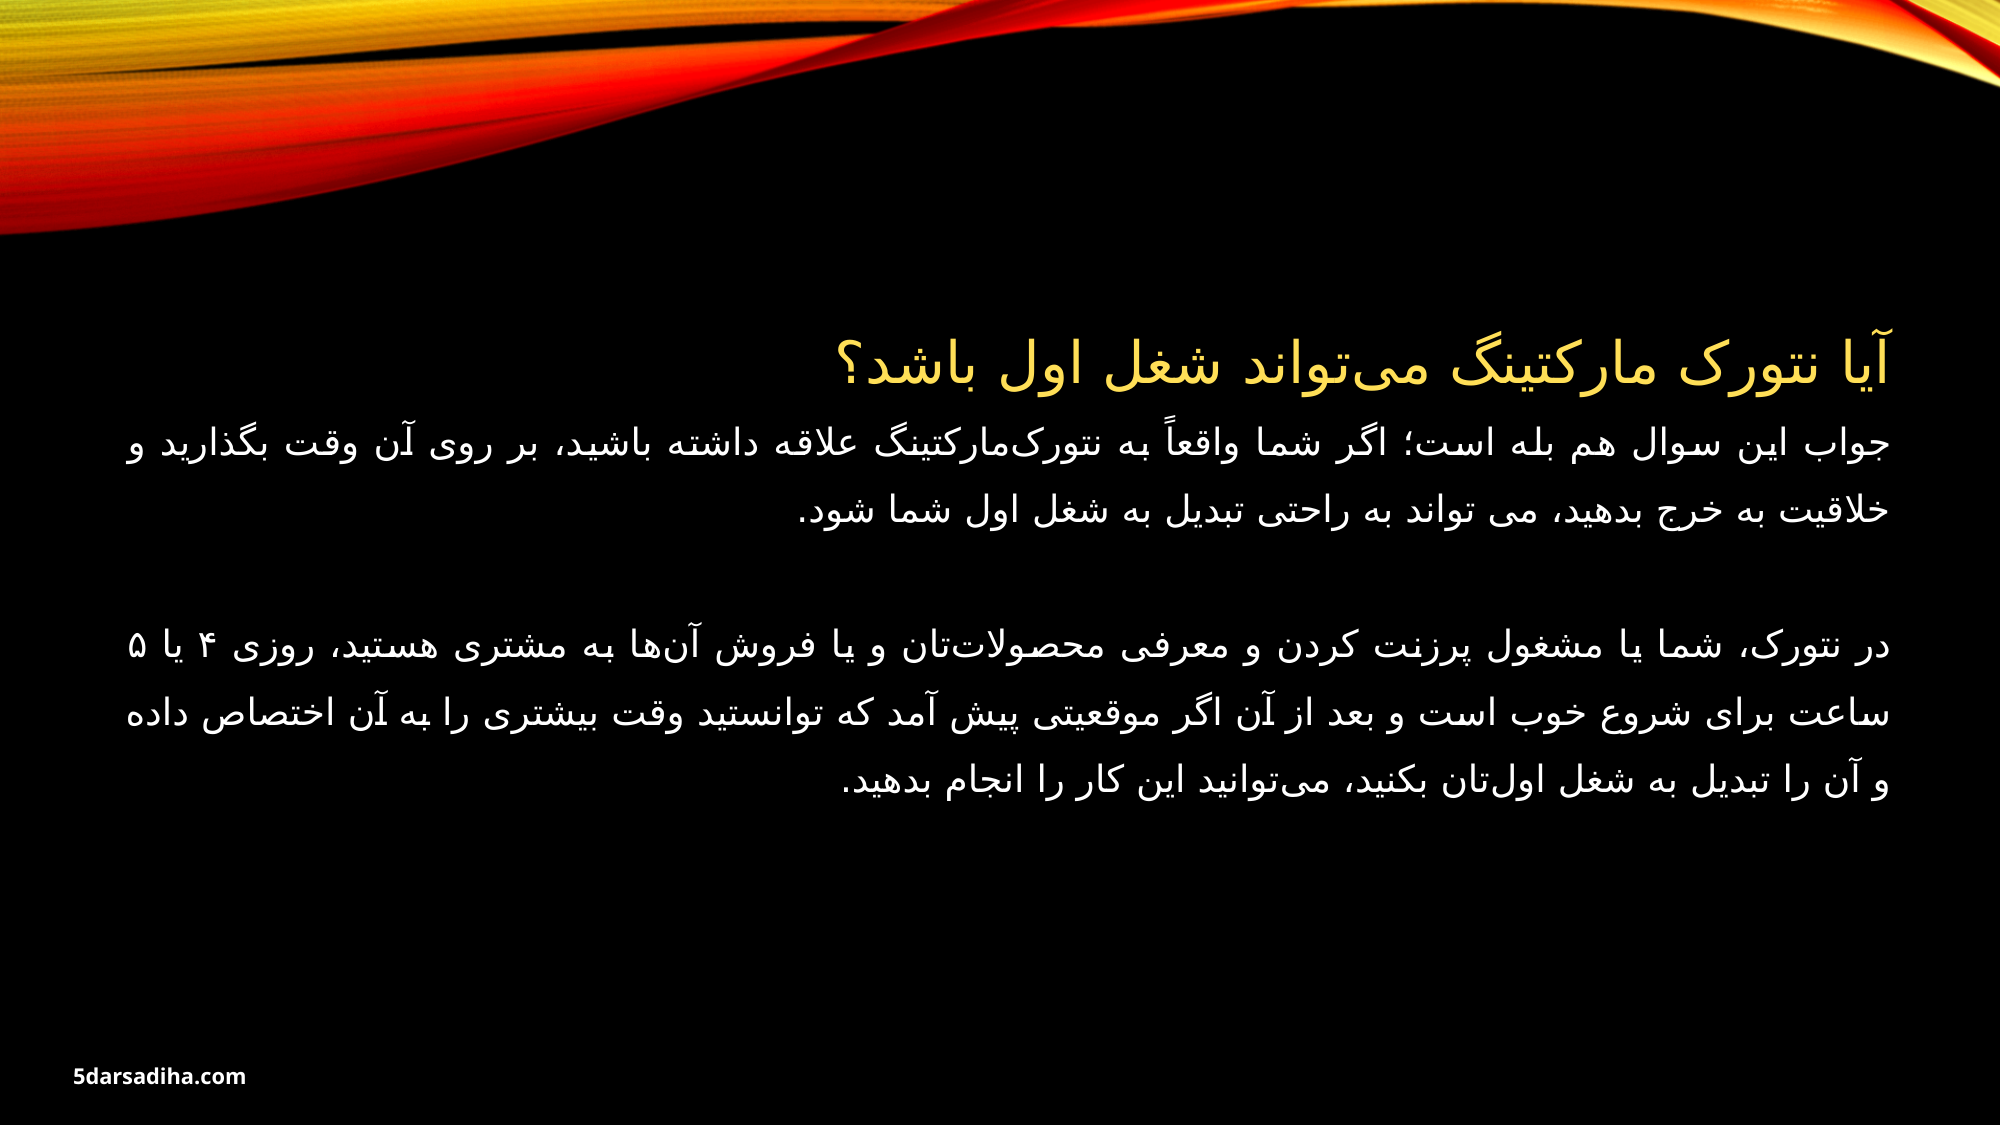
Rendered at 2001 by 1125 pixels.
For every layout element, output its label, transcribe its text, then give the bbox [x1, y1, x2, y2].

footer 5darsadiha.com [58, 1045, 1334, 1106]
text_box آیا نتورک مارکتینگ می‌تواند شغل اول باشد؟ جواب این سوال هم بله است؛ اگر شما واقعاً به نتورک‌مارکتینگ علاقه داشته باشید، بر روی آن وقت بگذارید و خلاقیت به خرج بدهید، می تواند به راحتی تبدیل به شغل اول شما شود. در نتورک، شما یا مشغول پرزنت کردن و معرفی محصولات‌تان و یا فروش آن‌ها به مشتری هستید، روزی ۴ یا ۵ ساعت برای شروع خوب است و بعد از آن اگر موقعیتی پیش آمد که توانستید وقت بیشتری را به آن اختصاص داده و آن را تبدیل به شغل اول‌تان بکنید، می‌توانید این کار را انجام بدهید. [110, 282, 1906, 808]
picture [0, 0, 2000, 237]
